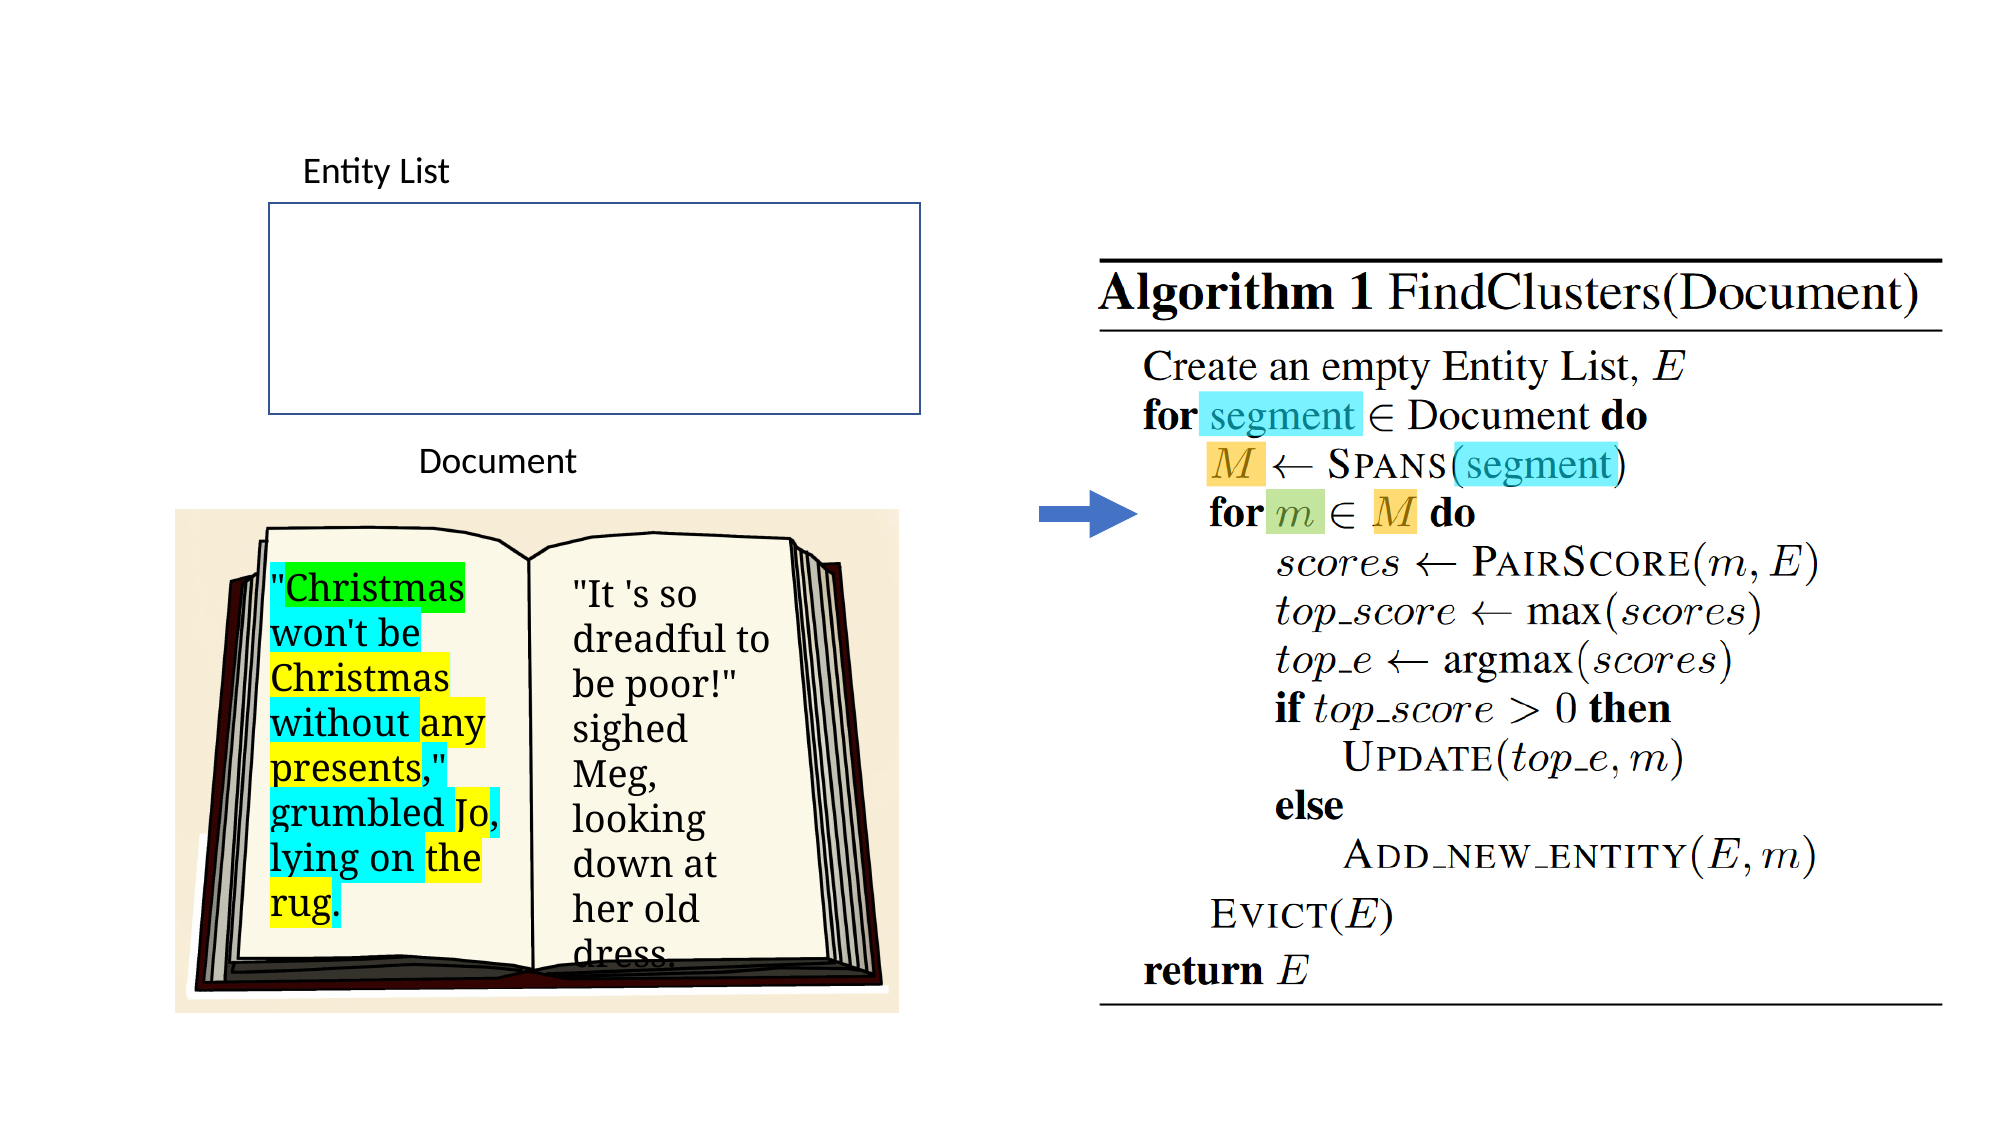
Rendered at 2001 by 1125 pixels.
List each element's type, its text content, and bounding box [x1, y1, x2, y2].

text_box Entity List [288, 138, 496, 199]
picture [1088, 250, 1943, 1014]
text_box Document [403, 428, 613, 489]
text_box [268, 202, 921, 415]
picture [175, 509, 899, 1013]
